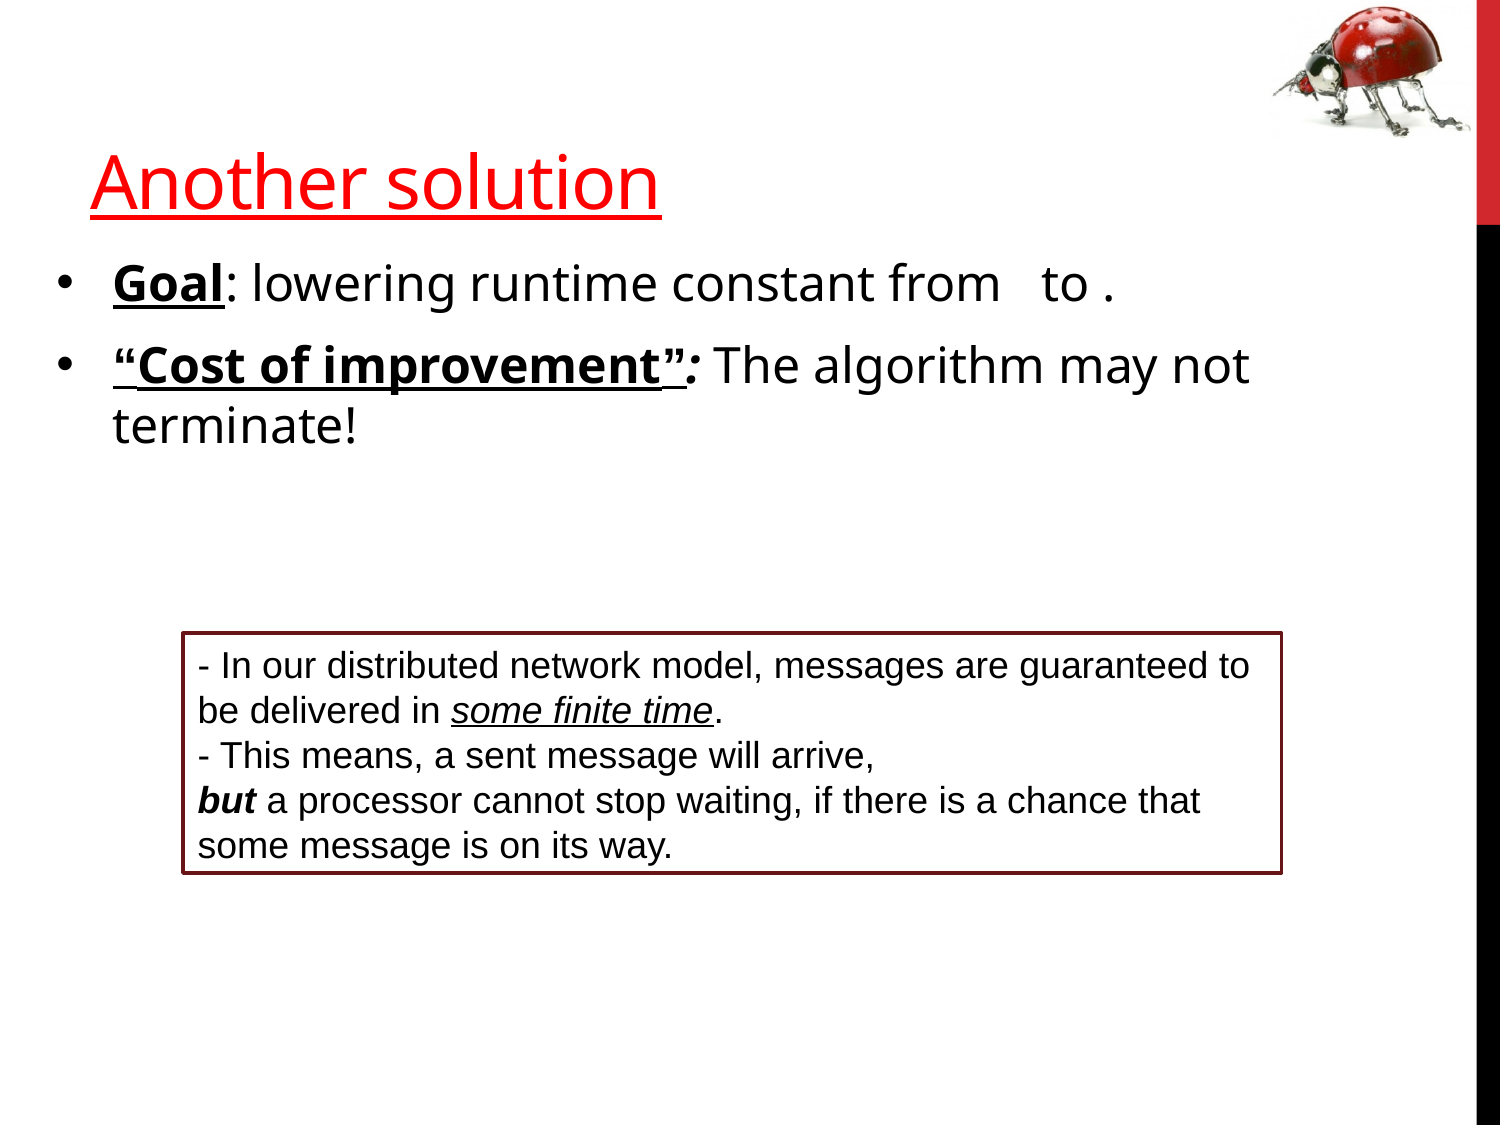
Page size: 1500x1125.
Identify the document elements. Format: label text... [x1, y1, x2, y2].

text_box - In our distributed network model, messages are guaranteed to be delivered in some finite time. - This means, a sent message will arrive, but a processor cannot stop waiting, if there is a chance that some message is on its way. [182, 633, 1282, 874]
title Another solution [75, 25, 1471, 232]
picture [1269, 0, 1475, 140]
